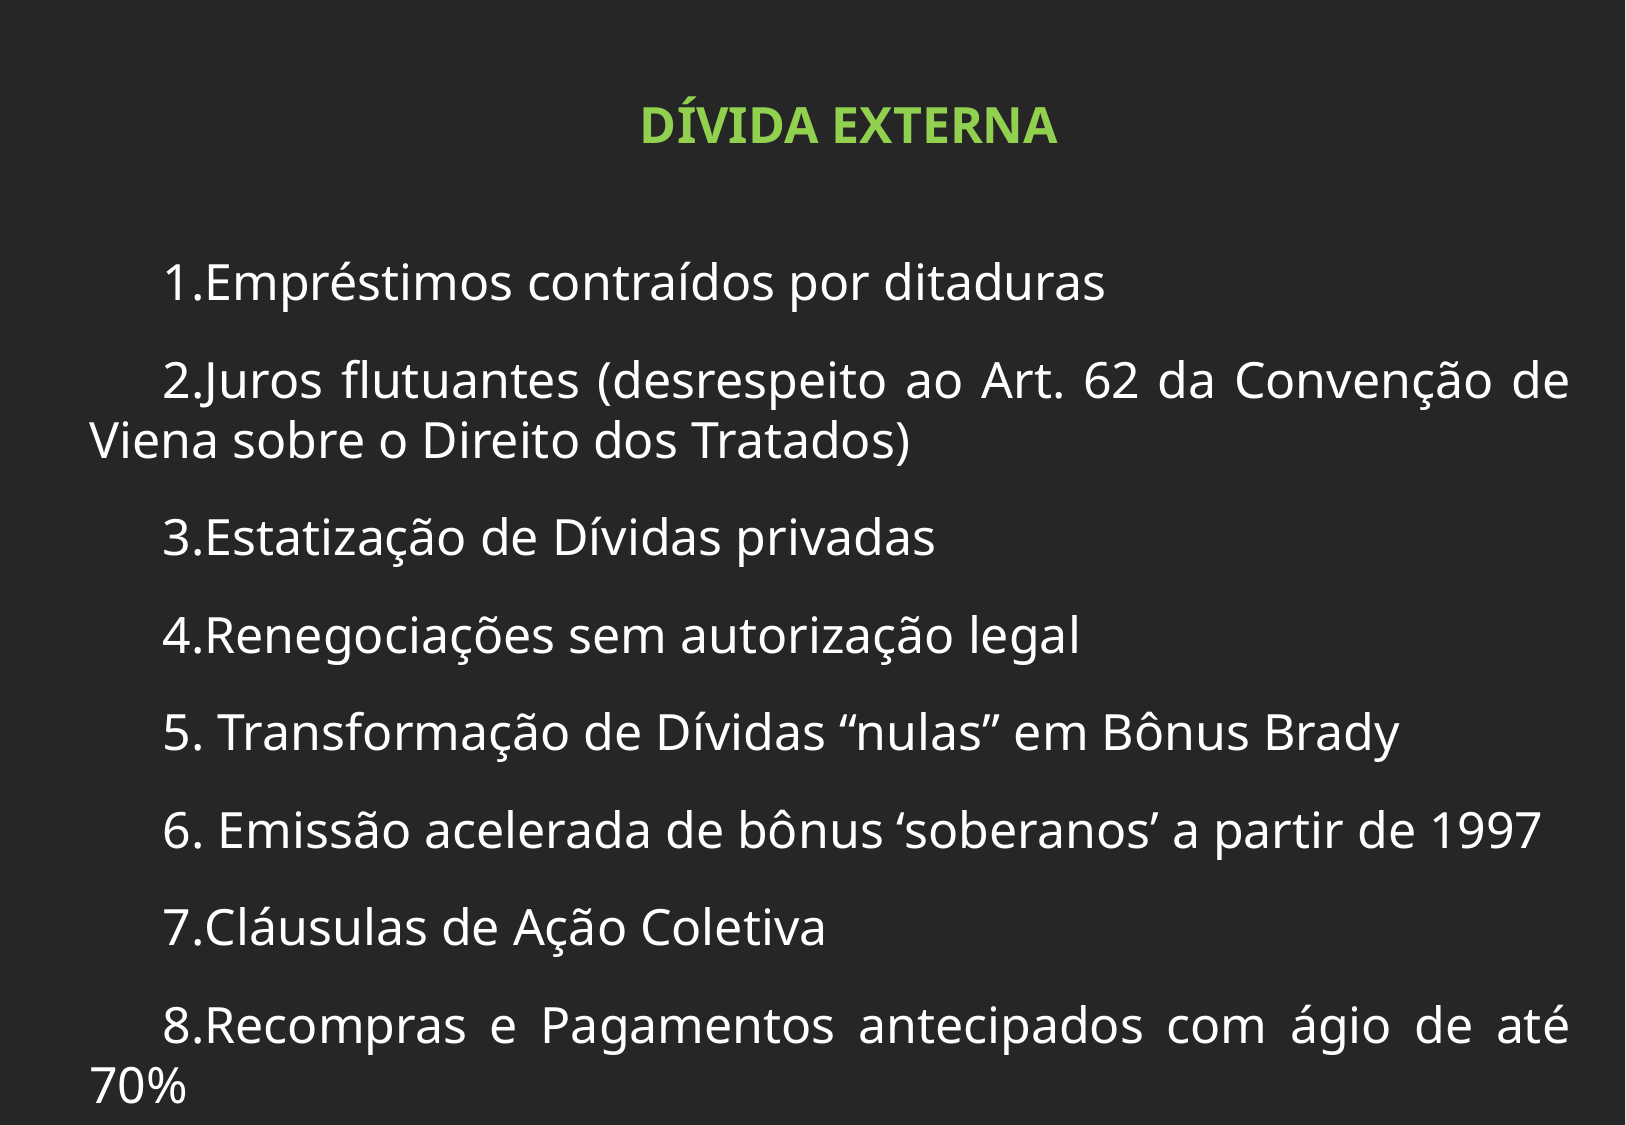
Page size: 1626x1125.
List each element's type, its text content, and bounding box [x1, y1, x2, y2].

text_box DÍVIDA EXTERNA Empréstimos contraídos por ditaduras Juros flutuantes (desrespeito ao Art. 62 da Convenção de Viena sobre o Direito dos Tratados) Estatização de Dívidas privadas Renegociações sem autorização legal Transformação de Dívidas “nulas” em Bônus Brady Emissão acelerada de bônus ‘soberanos’ a partir de 1997 Cláusulas de Ação Coletiva Recompras e Pagamentos antecipados com ágio de até 70% [38, 0, 1586, 1125]
